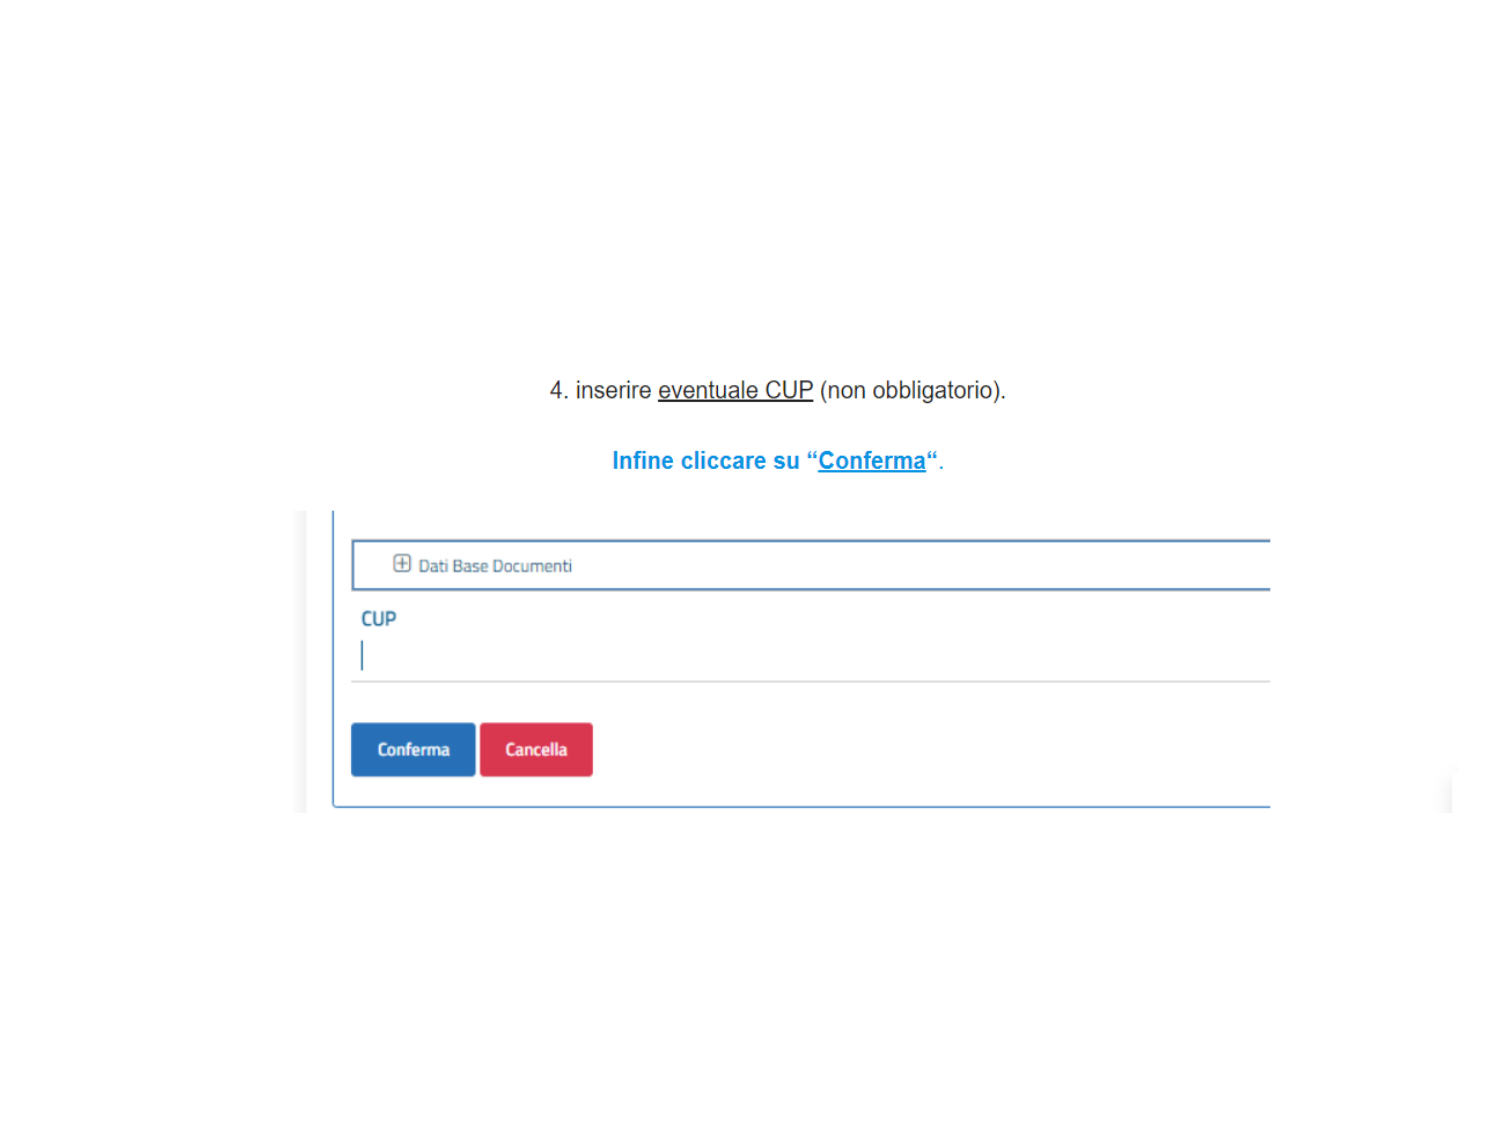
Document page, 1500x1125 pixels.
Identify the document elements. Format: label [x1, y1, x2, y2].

picture [41, 371, 1459, 814]
